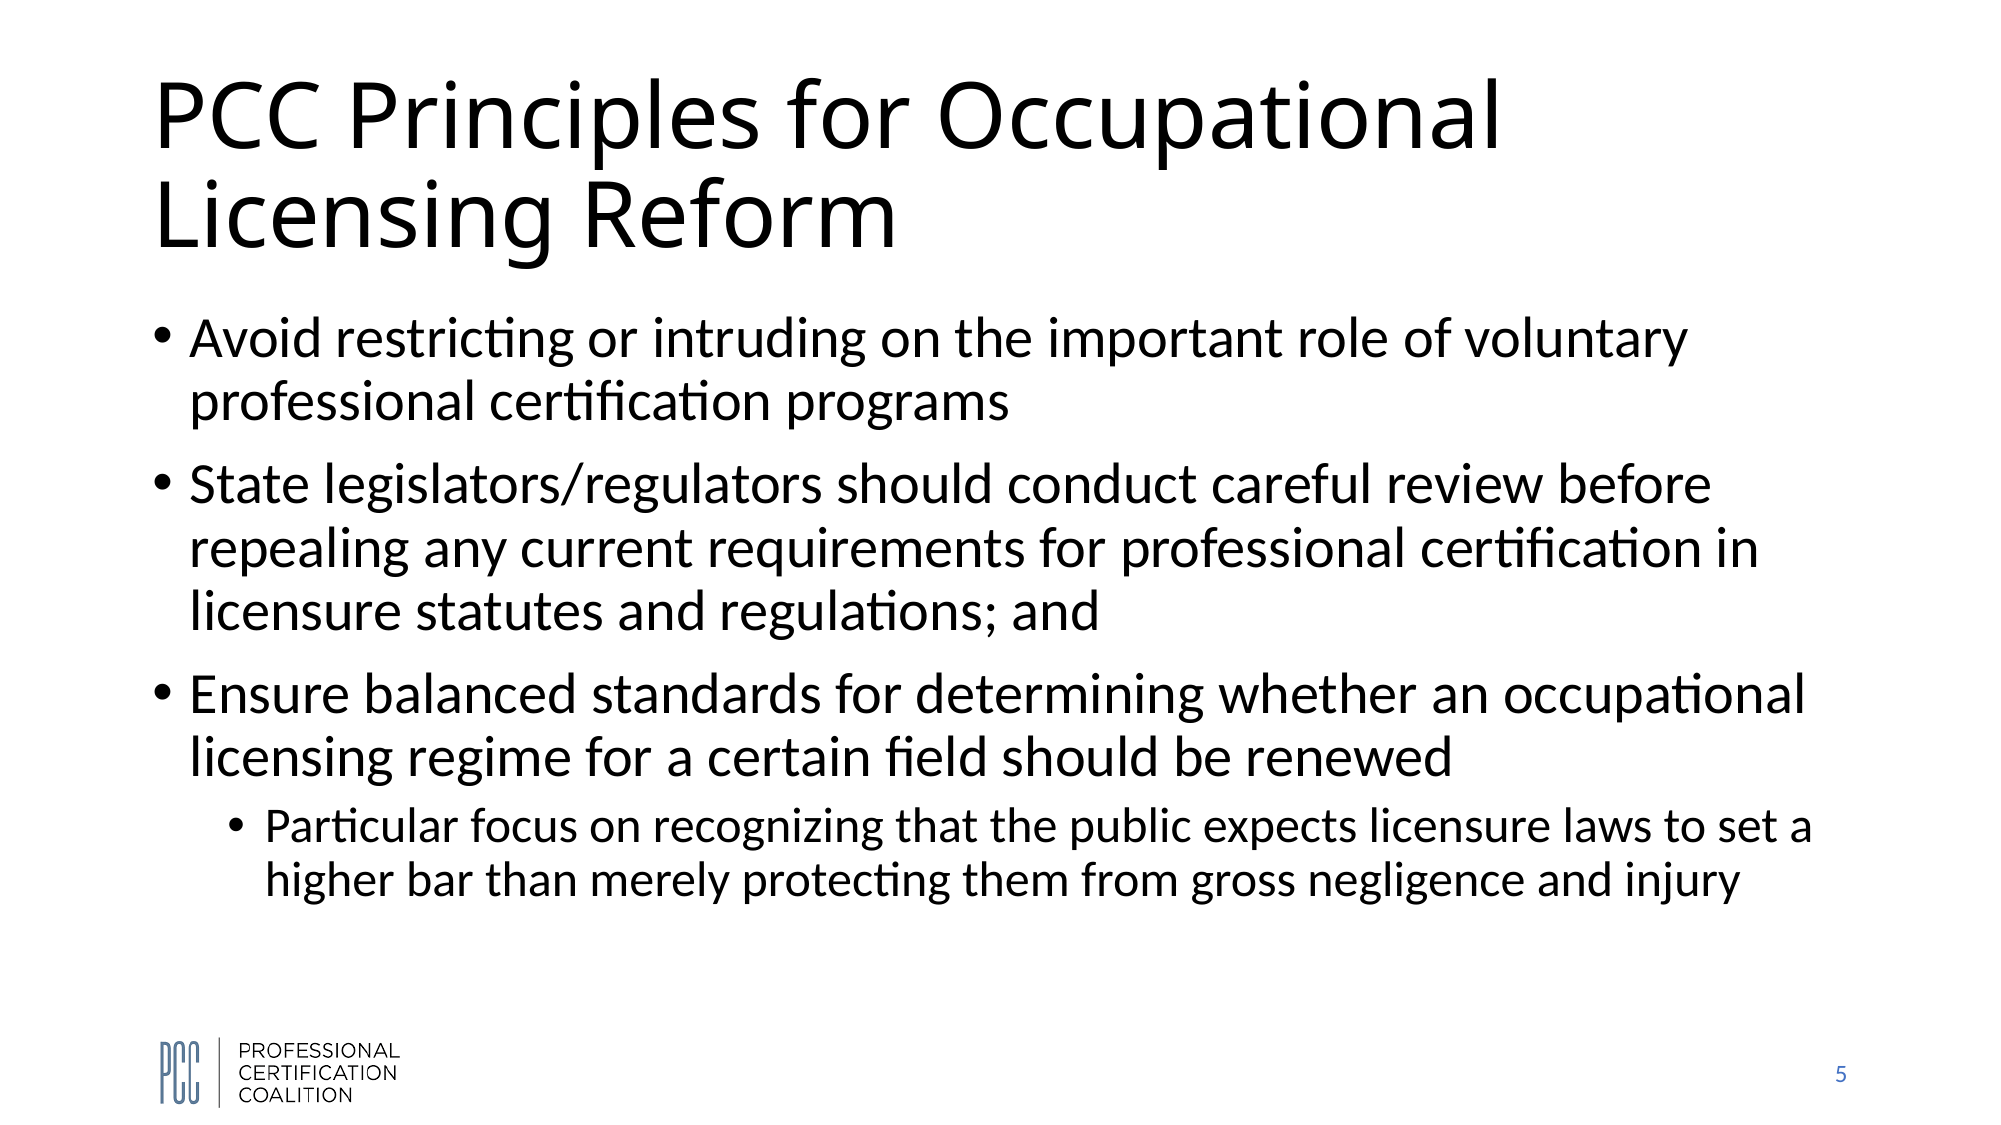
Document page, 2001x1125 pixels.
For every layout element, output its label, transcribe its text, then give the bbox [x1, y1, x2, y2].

picture [157, 1034, 403, 1109]
slide_number 5 [1412, 1042, 1863, 1103]
list Avoid restricting or intruding on the important role of voluntary professional certification programs State legislators/regulators should conduct careful review before repealing any current requirements for professional certification in licensure statutes and regulations; and Ensure balanced standards for determining whether an occupational licensing regime for a certain field should be renewed Particular focus on recognizing that the public expects licensure laws to set a higher bar than merely protecting them from gross negligence and injury [137, 299, 1863, 1014]
title PCC Principles for Occupational Licensing Reform [137, 59, 1863, 278]
